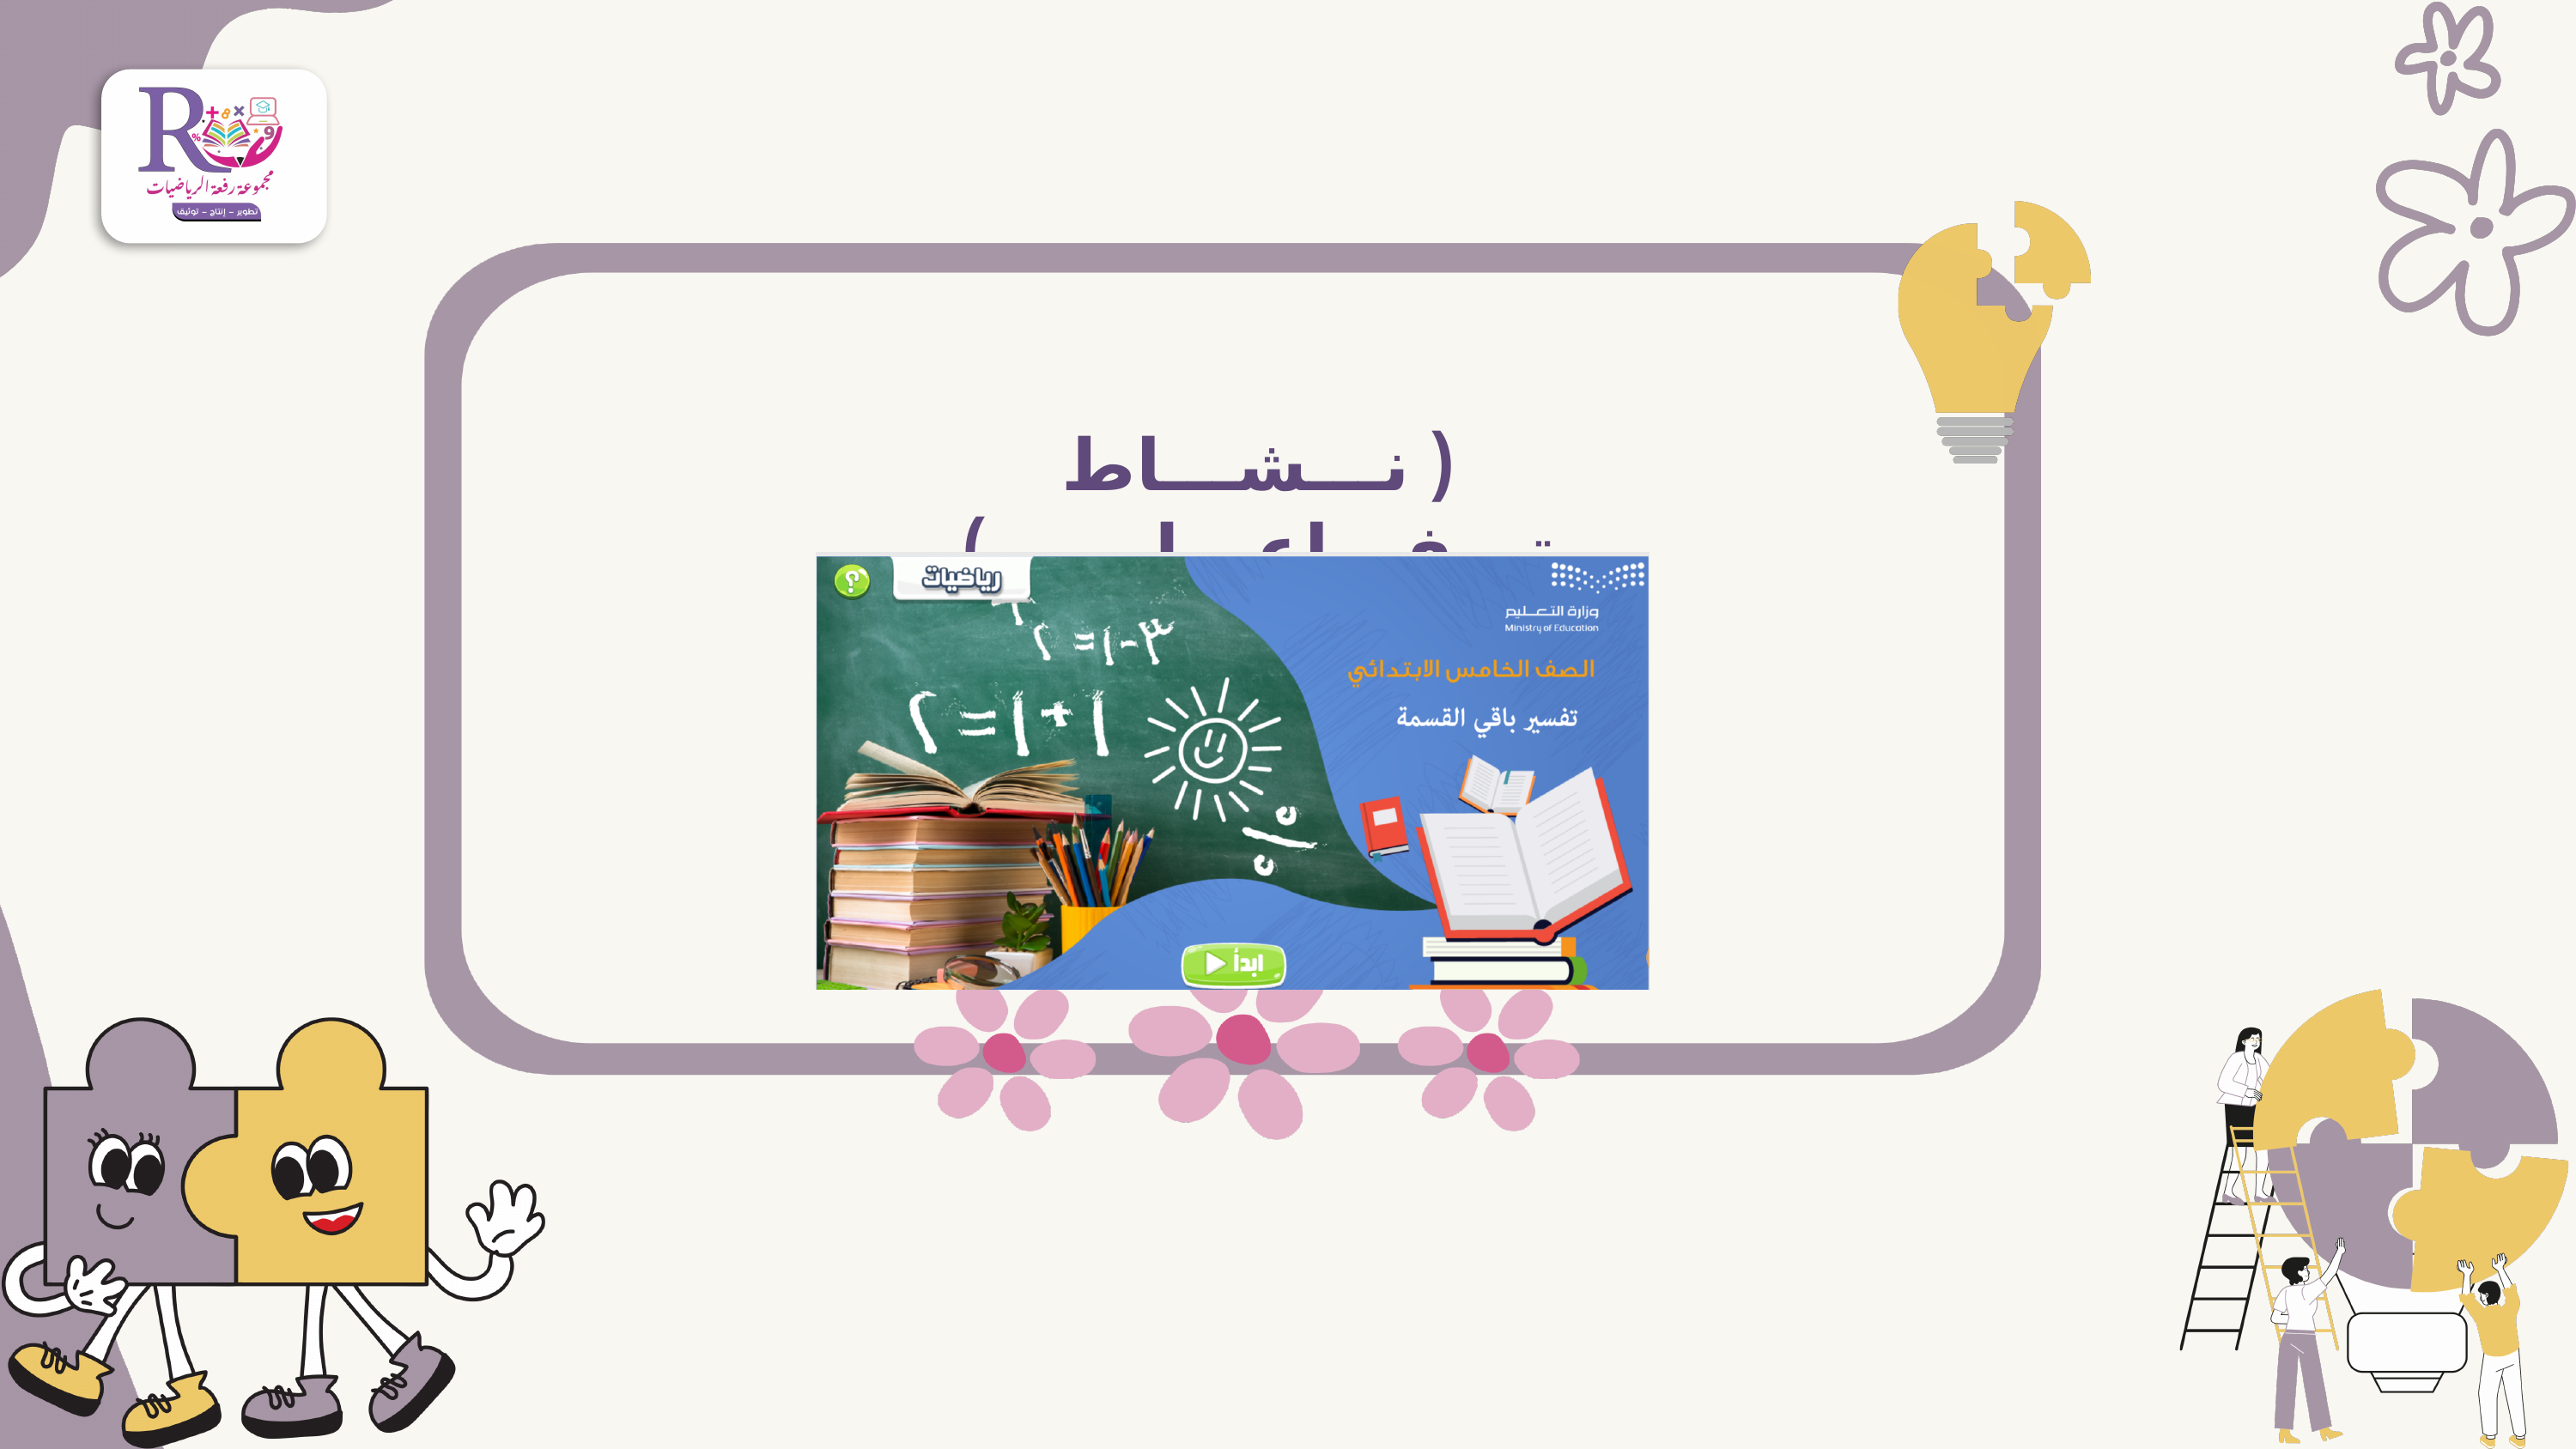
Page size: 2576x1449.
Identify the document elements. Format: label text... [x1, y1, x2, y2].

text_box [1898, 201, 2091, 464]
text_box [424, 243, 2041, 1140]
text_box [2373, 0, 2576, 339]
picture [100, 69, 327, 244]
picture [816, 552, 1650, 990]
text_box [0, 755, 302, 1011]
text_box [0, 0, 451, 310]
text_box [2179, 989, 2569, 1449]
text_box [0, 1011, 545, 1449]
text_box ( نـــشـــاط تـــفـــاعـــلـــي ) [901, 413, 1617, 551]
